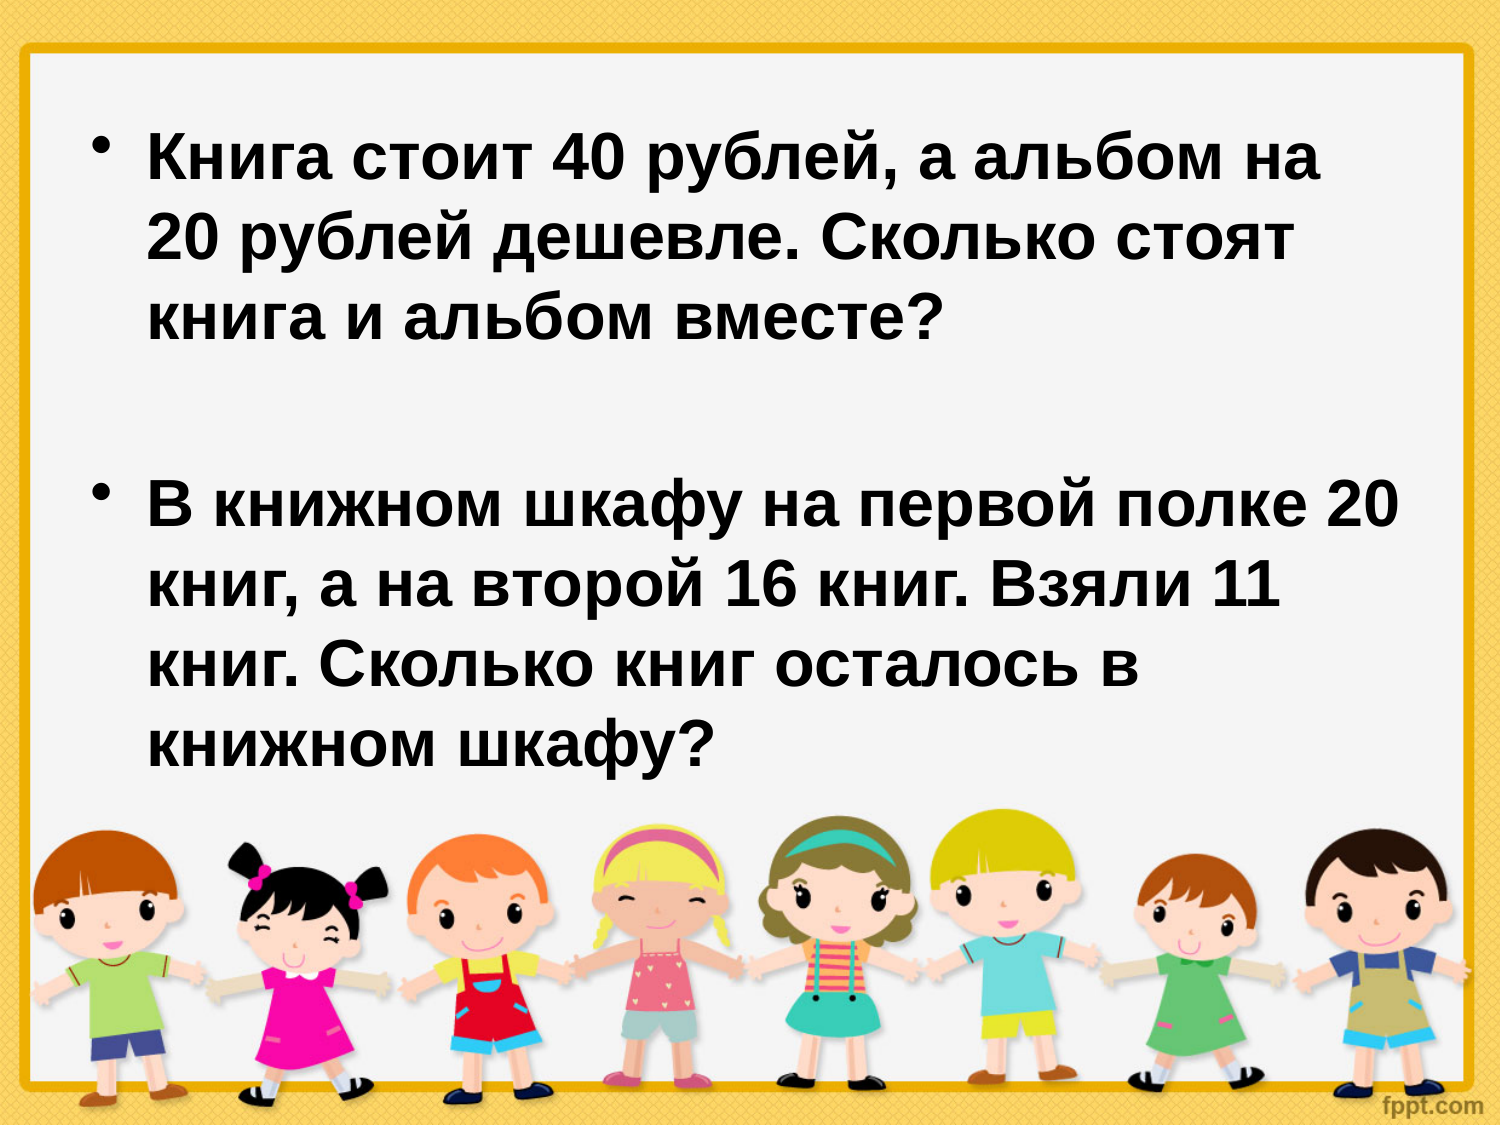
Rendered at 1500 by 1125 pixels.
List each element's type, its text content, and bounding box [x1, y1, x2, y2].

list Книга стоит 40 рублей, а альбом на 20 рублей дешевле. Сколько стоят книга и альбом вместе? В книжном шкафу на первой полке 20 книг, а на второй 16 книг. Взяли 11 книг. Сколько книг осталось в книжном шкафу? [74, 105, 1426, 1006]
picture [0, 0, 1500, 1125]
